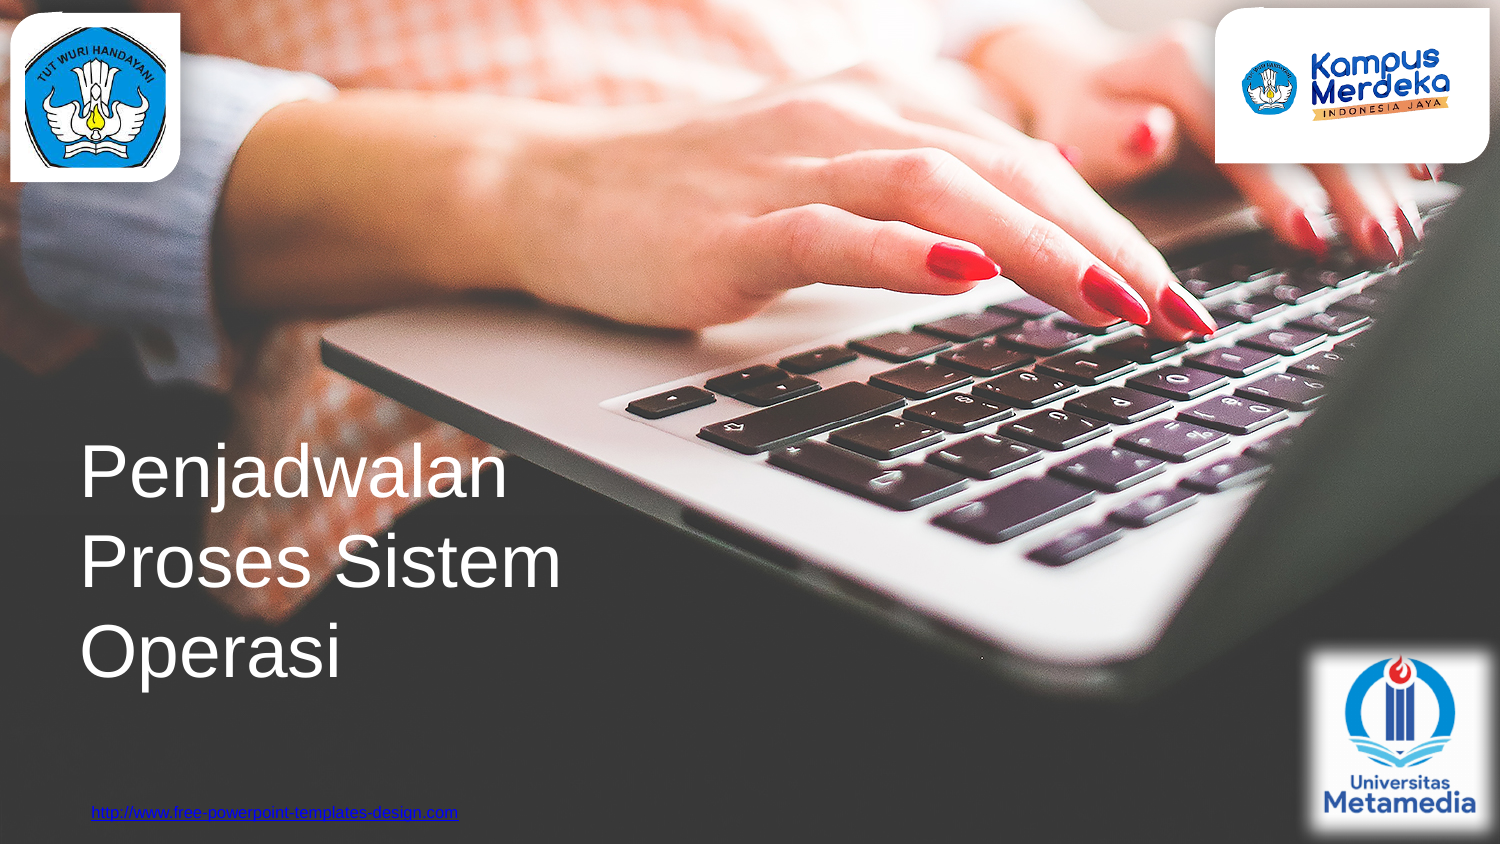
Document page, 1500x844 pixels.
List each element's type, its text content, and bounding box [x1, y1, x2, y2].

text_box http://www.free-powerpoint-templates-design.com [76, 794, 1287, 830]
picture [0, 0, 1500, 844]
list Penjadwalan Proses Sistem Operasi [64, 433, 727, 682]
